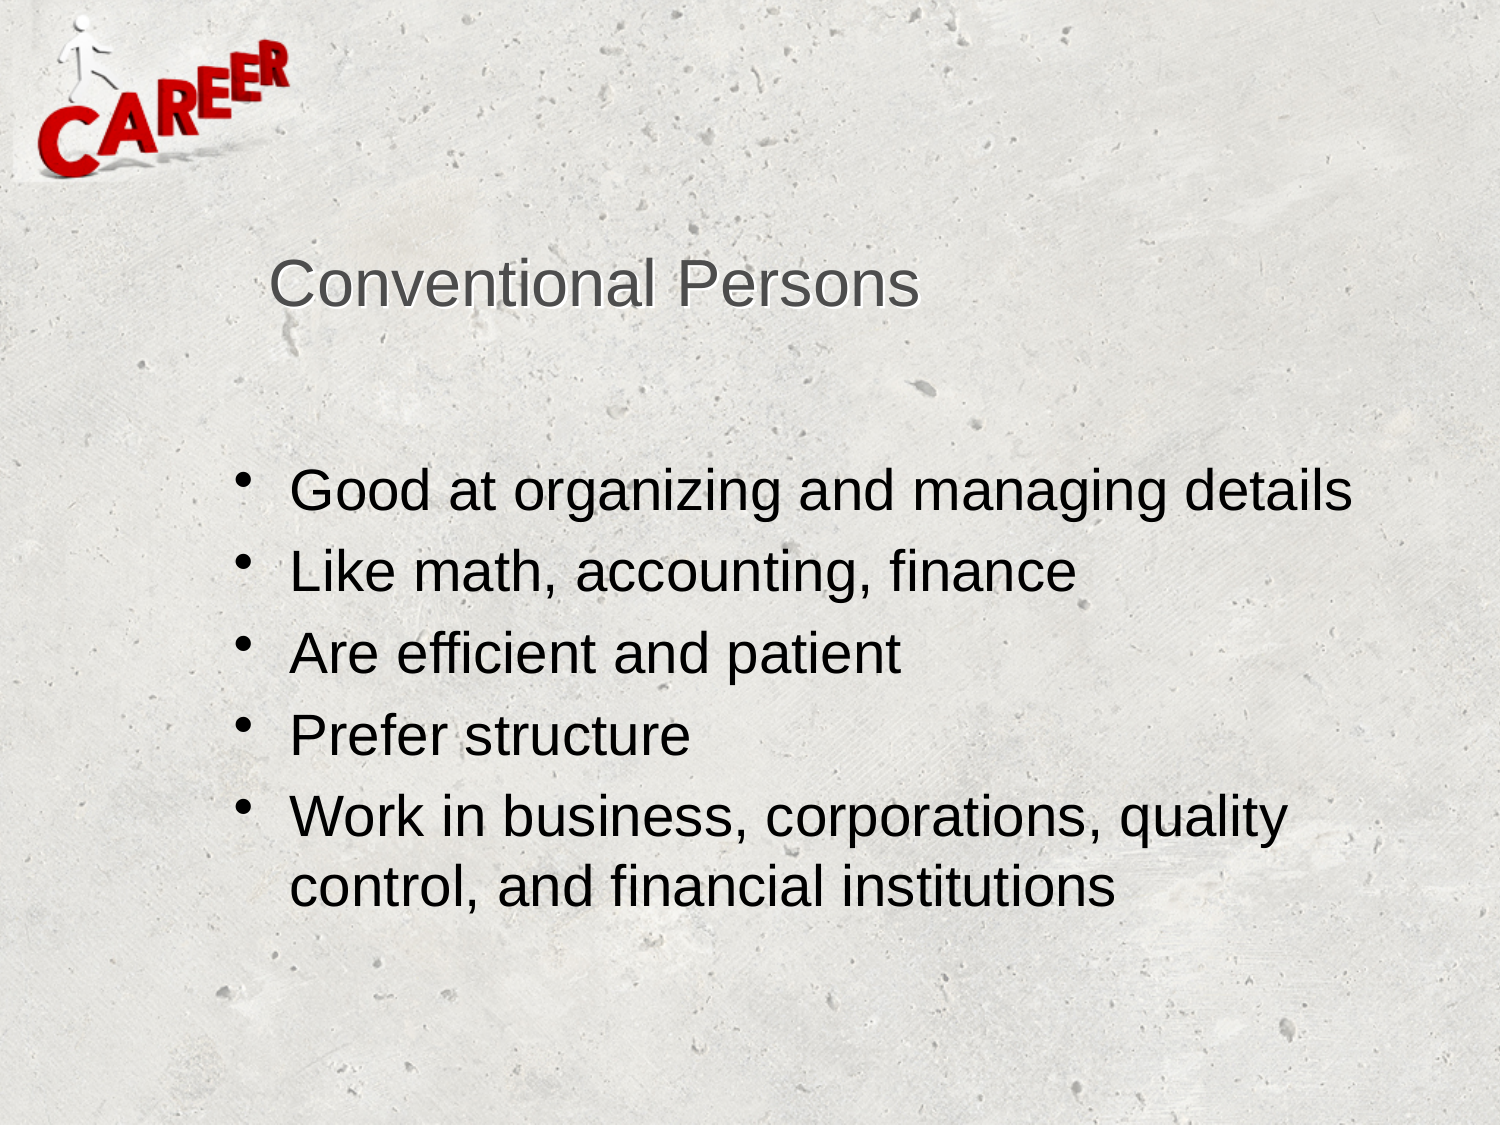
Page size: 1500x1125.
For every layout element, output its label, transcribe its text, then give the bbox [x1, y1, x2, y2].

title Conventional Persons [253, 219, 1412, 339]
picture [0, 0, 1500, 1125]
list Good at organizing and managing details Like math, accounting, finance Are efficient and patient Prefer structure Work in business, corporations, quality control, and financial institutions [218, 444, 1376, 1059]
